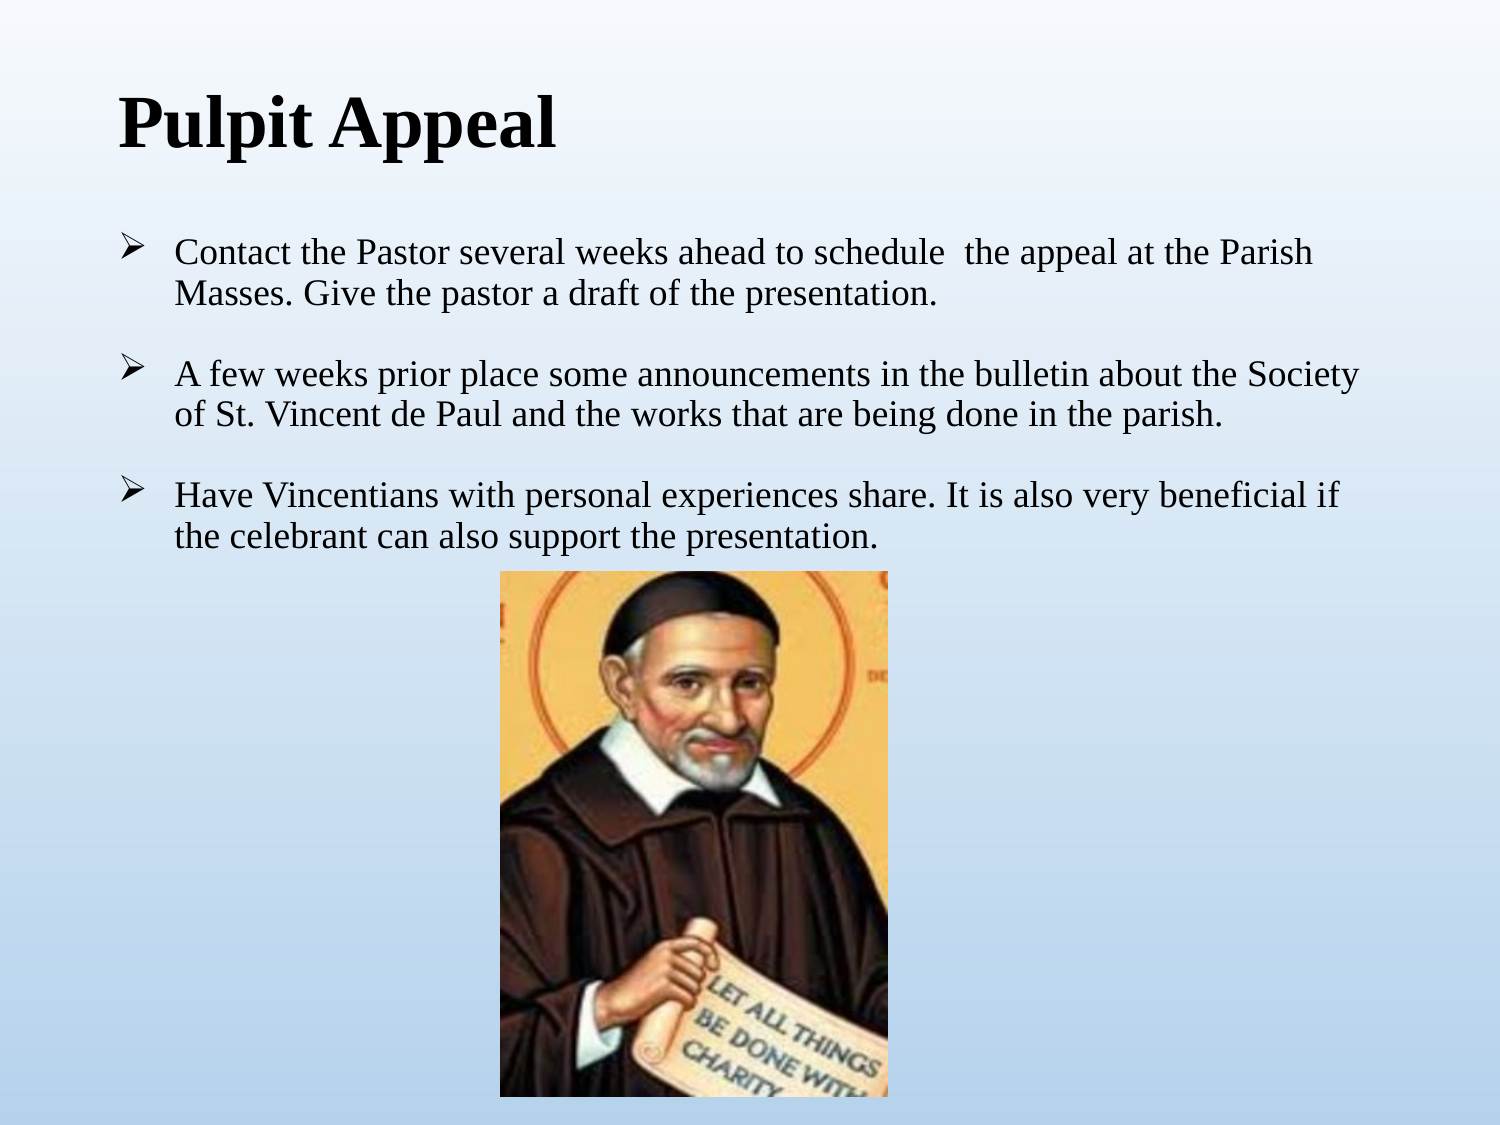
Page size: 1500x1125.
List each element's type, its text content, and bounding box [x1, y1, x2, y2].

title Pulpit Appeal [103, 59, 1397, 224]
list Contact the Pastor several weeks ahead to schedule the appeal at the Parish Masses. Give the pastor a draft of the presentation. A few weeks prior place some announcements in the bulletin about the Society of St. Vincent de Paul and the works that are being done in the parish. Have Vincentians with personal experiences share. It is also very beneficial if the celebrant can also support the presentation. [103, 224, 1397, 939]
picture [499, 571, 888, 1097]
